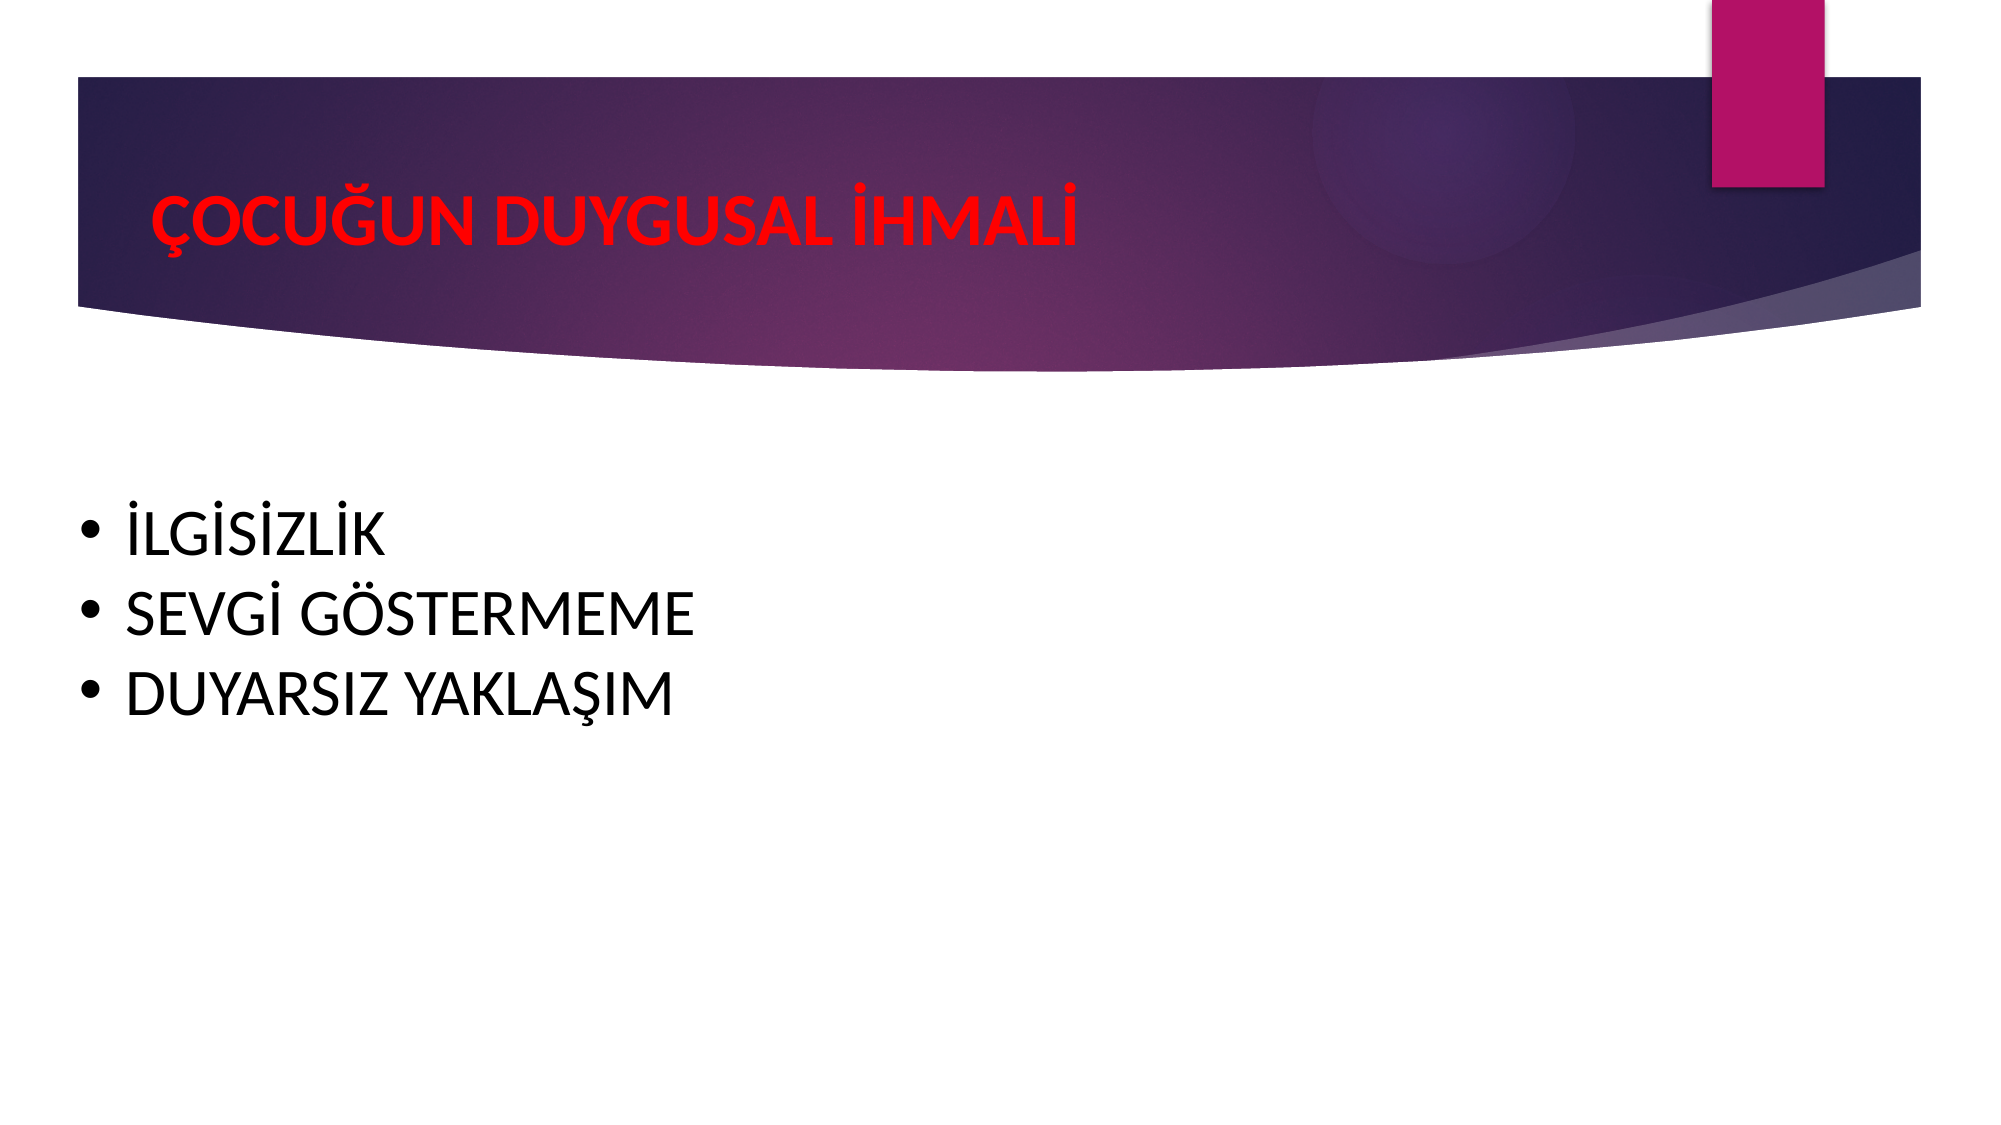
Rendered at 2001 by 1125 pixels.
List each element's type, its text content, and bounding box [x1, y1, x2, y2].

title ÇOCUĞUN DUYGUSAL İHMALİ [136, 123, 1862, 309]
text_box İLGİSİZLİK SEVGİ GÖSTERMEME DUYARSIZ YAKLAŞIM [64, 481, 1935, 736]
